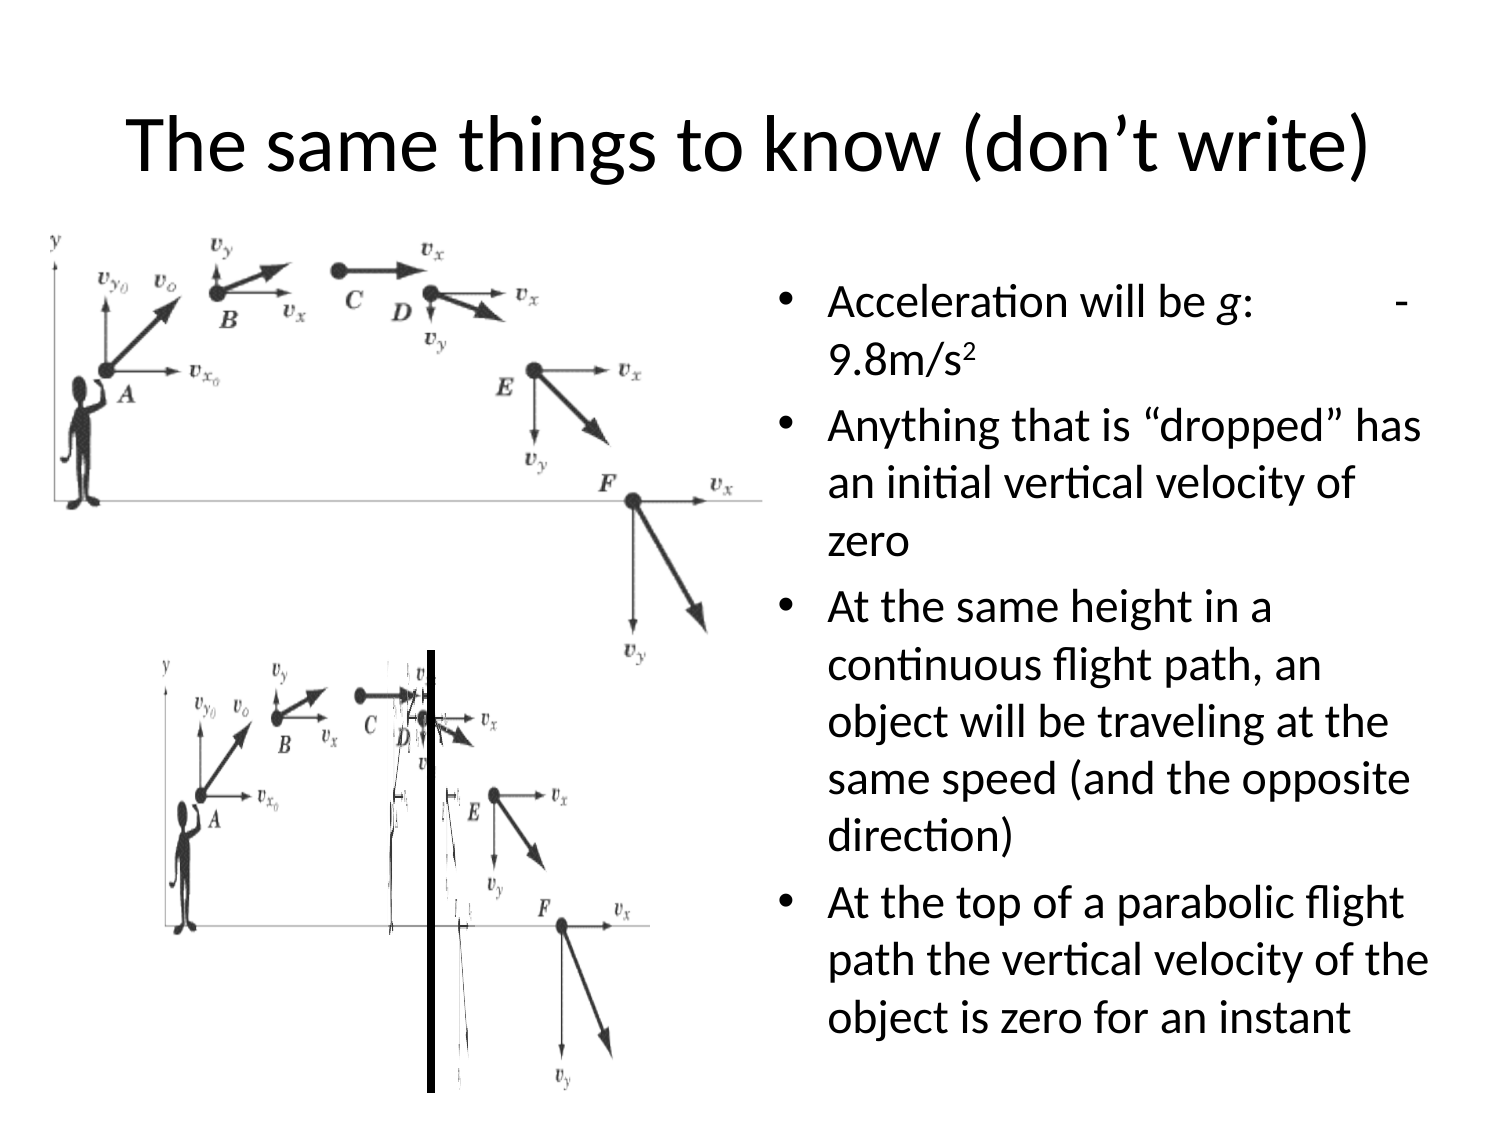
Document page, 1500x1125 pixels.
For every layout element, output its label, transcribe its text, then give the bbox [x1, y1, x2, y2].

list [49, 224, 763, 669]
list Acceleration will be g: -9.8m/s2 Anything that is “dropped” has an initial vertical velocity of zero At the same height in a continuous flight path, an object will be traveling at the same speed (and the opposite direction) At the top of a parabolic flight path the vertical velocity of the object is zero for an instant [762, 262, 1450, 1063]
picture [162, 649, 651, 1094]
title The same things to know (don’t write) [75, 45, 1425, 233]
